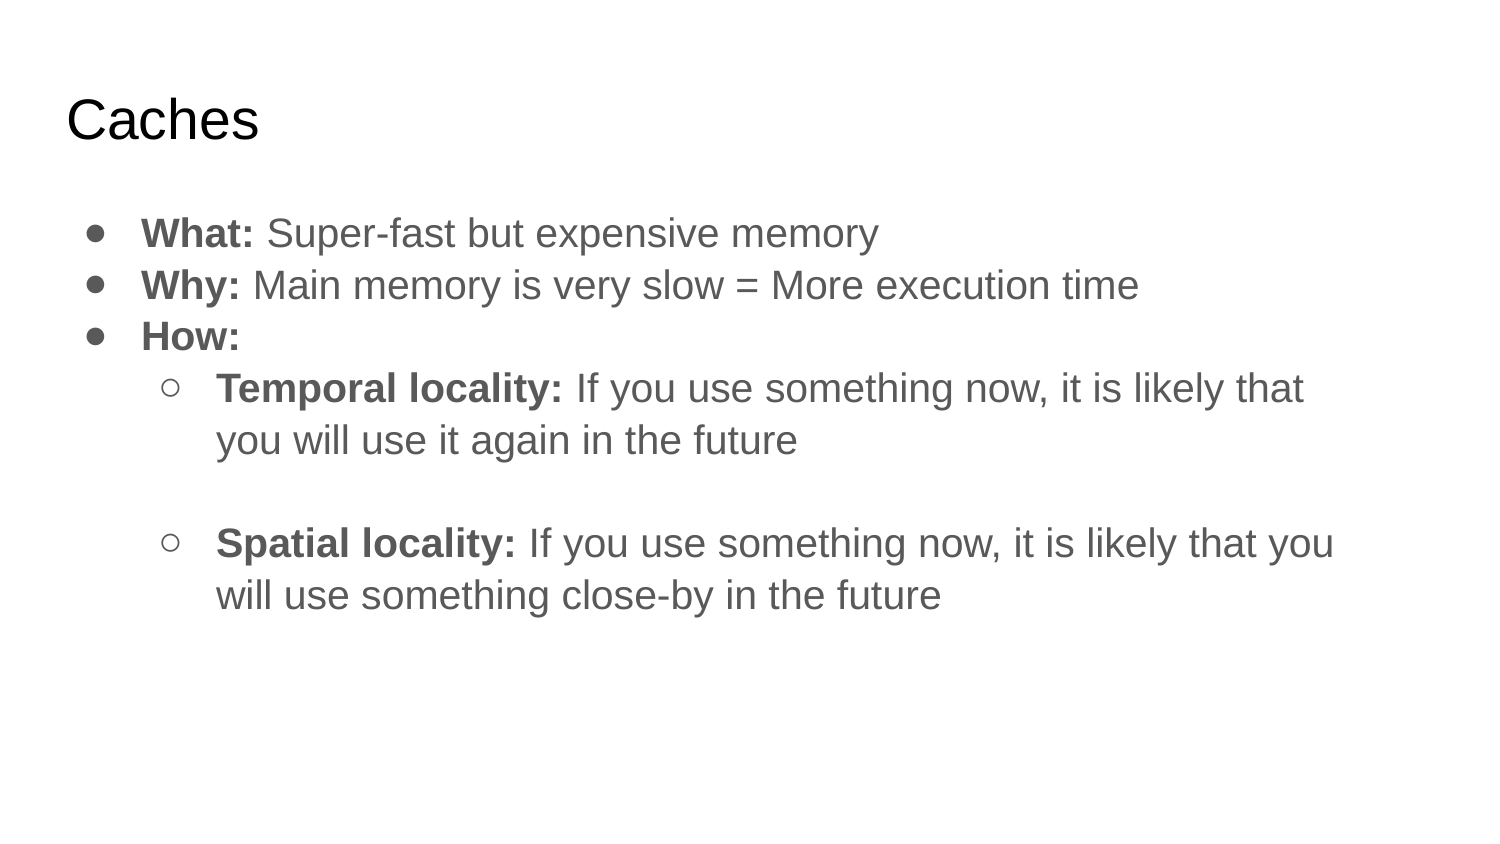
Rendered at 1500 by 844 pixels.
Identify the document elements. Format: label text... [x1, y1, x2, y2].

title Caches [51, 72, 1449, 167]
list What: Super-fast but expensive memory Why: Main memory is very slow = More execution time How: Temporal locality: If you use something now, it is likely that you will use it again in the future Spatial locality: If you use something now, it is likely that you will use something close-by in the future [51, 189, 1383, 750]
